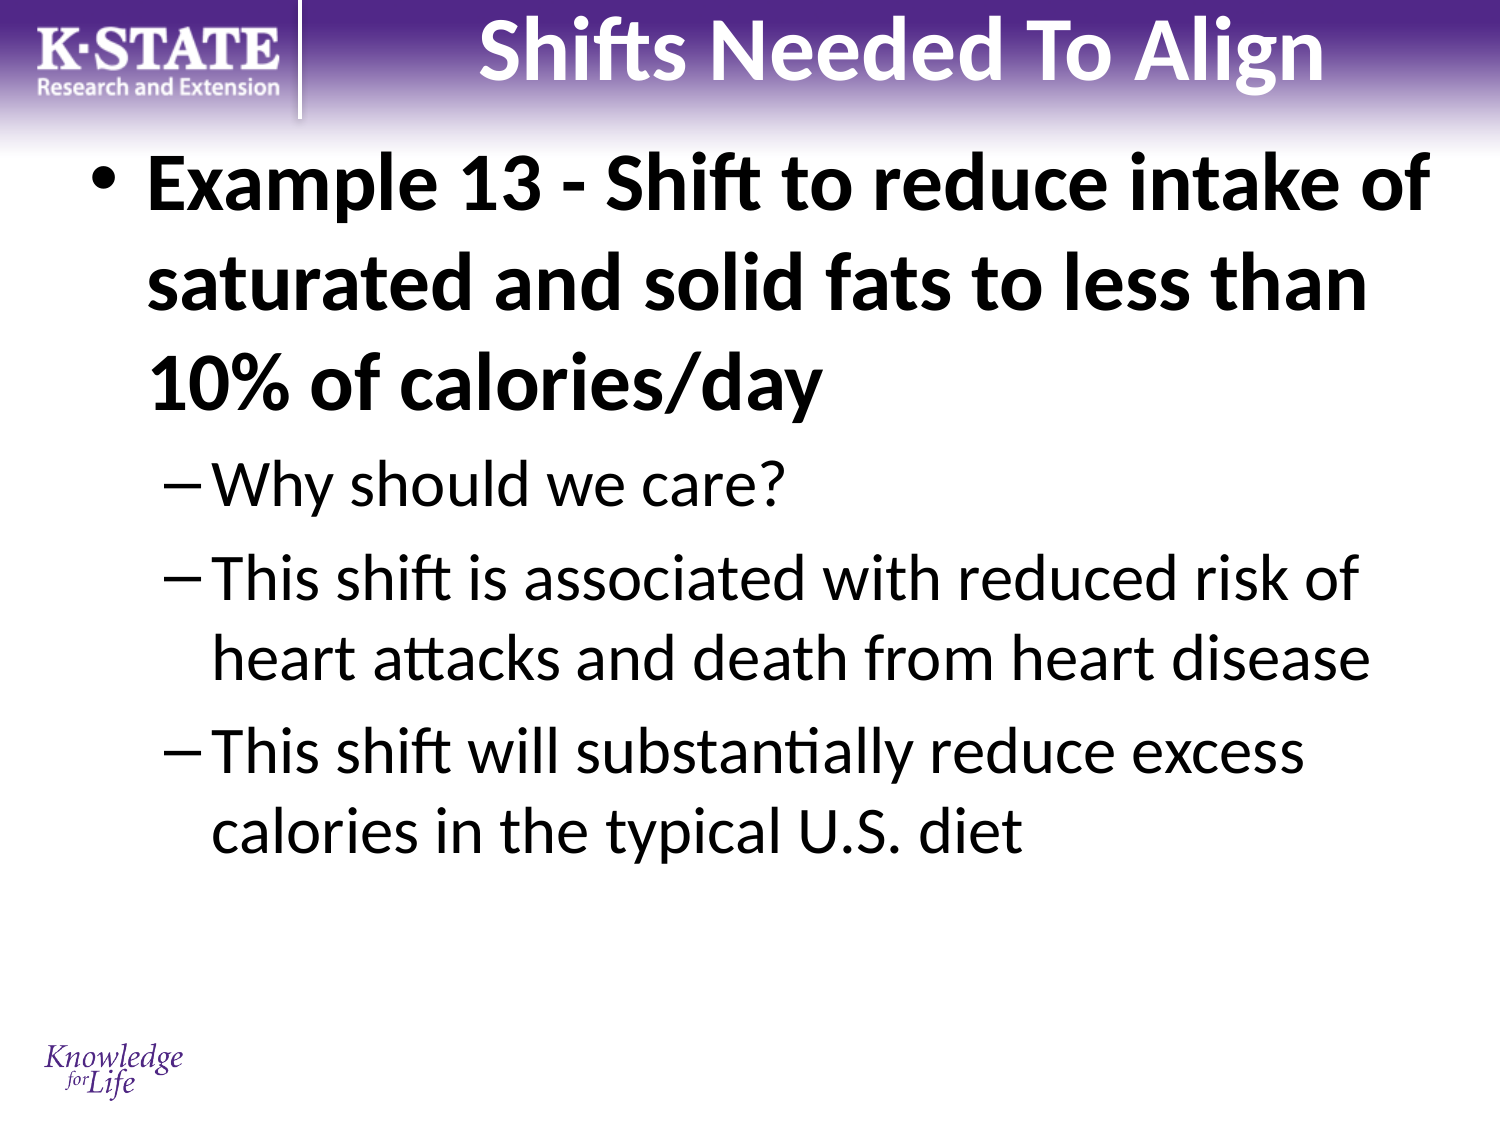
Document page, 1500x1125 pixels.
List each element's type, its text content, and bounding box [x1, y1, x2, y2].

list Example 13 - Shift to reduce intake of saturated and solid fats to less than 10% of calories/day Why should we care? This shift is associated with reduced risk of heart attacks and death from heart disease This shift will substantially reduce excess calories in the typical U.S. diet [75, 119, 1449, 1090]
title Shifts Needed To Align [325, 0, 1482, 101]
picture [0, 0, 1500, 1125]
